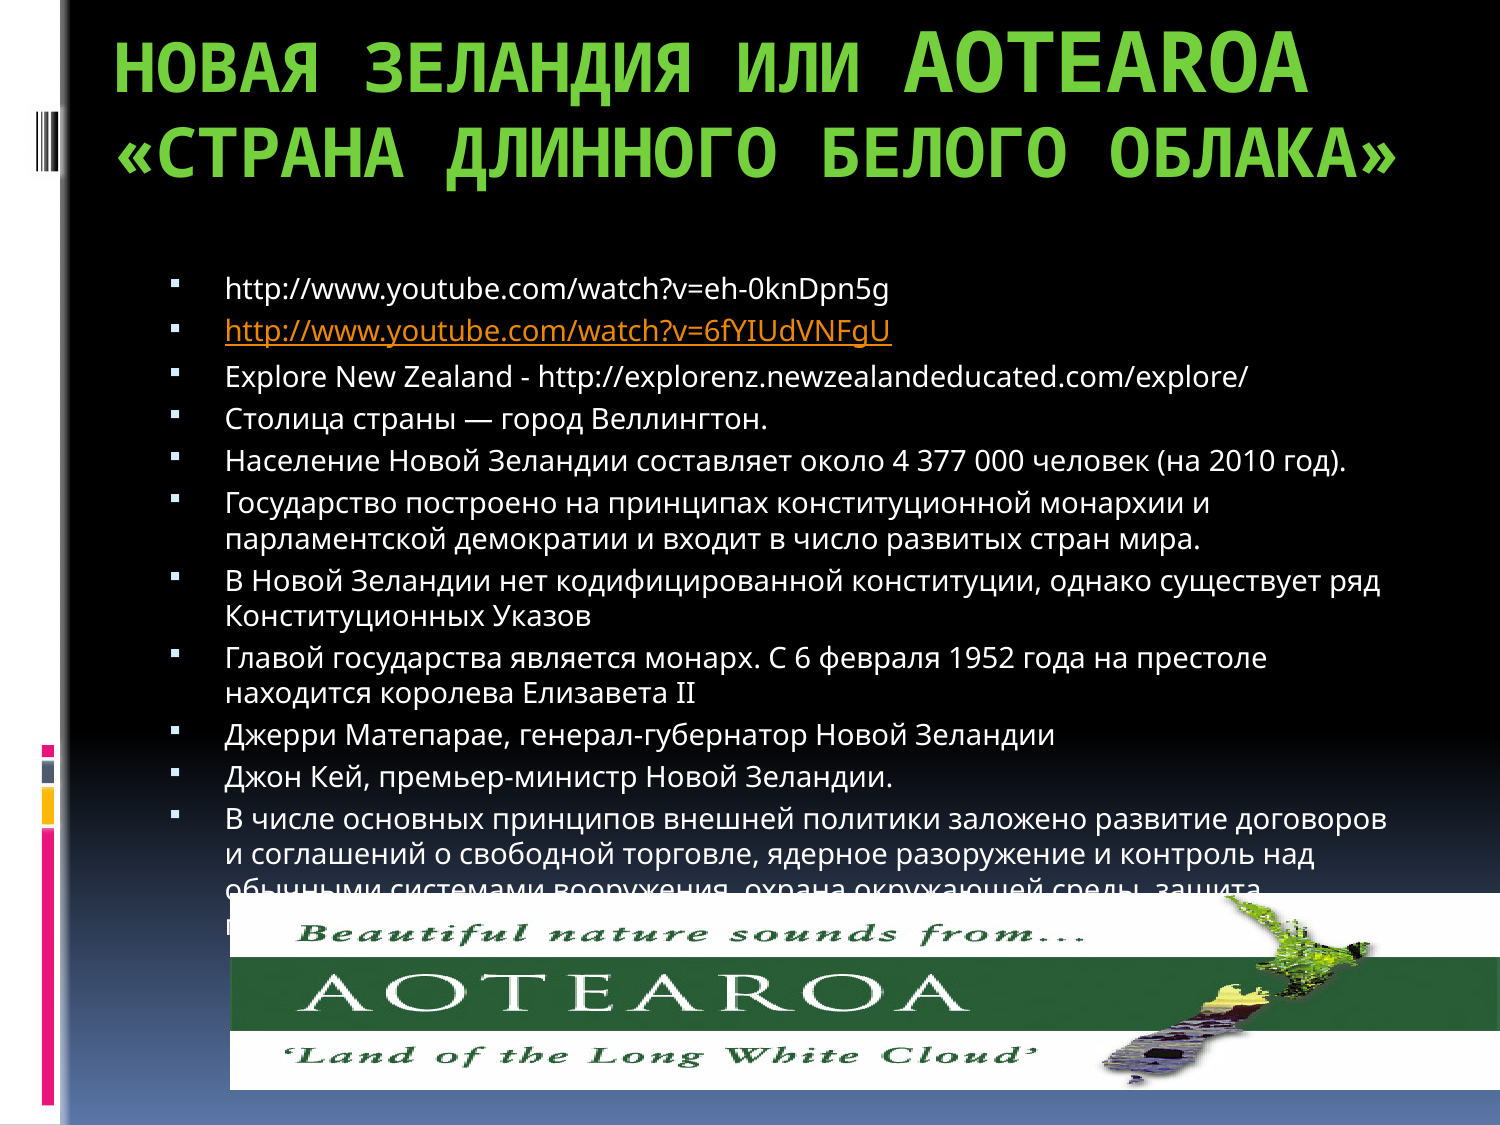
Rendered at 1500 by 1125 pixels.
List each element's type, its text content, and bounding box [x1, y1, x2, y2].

title Новая Зеландия или Aotearoa «Страна Длинного Белого Облака» [100, 0, 1425, 209]
list http://www.youtube.com/watch?v=eh-0knDpn5g http://www.youtube.com/watch?v=6fYIUdVNFgU Explore New Zealand - http://explorenz.newzealandeducated.com/explore/ Столица страны — город Веллингтон. Население Новой Зеландии составляет около 4 377 000 человек (на 2010 год). Государство построено на принципах конституционной монархии и парламентской демократии и входит в число развитых стран мира. В Новой Зеландии нет кодифицированной конституции, однако существует ряд Конституционных Указов Главой государства является монарх. С 6 февраля 1952 года на престоле находится королева Елизавета II Джерри Матепарае, генерал-губернатор Новой Зеландии Джон Кей, премьер-министр Новой Зеландии. В числе основных принципов внешней политики заложено развитие договоров и соглашений о свободной торговле, ядерное разоружение и контроль над обычными системами вооружения, охрана окружающей среды, защита гражданских прав и свобод, поддержание международной безопасности. [143, 262, 1413, 1013]
picture [229, 892, 1500, 1090]
